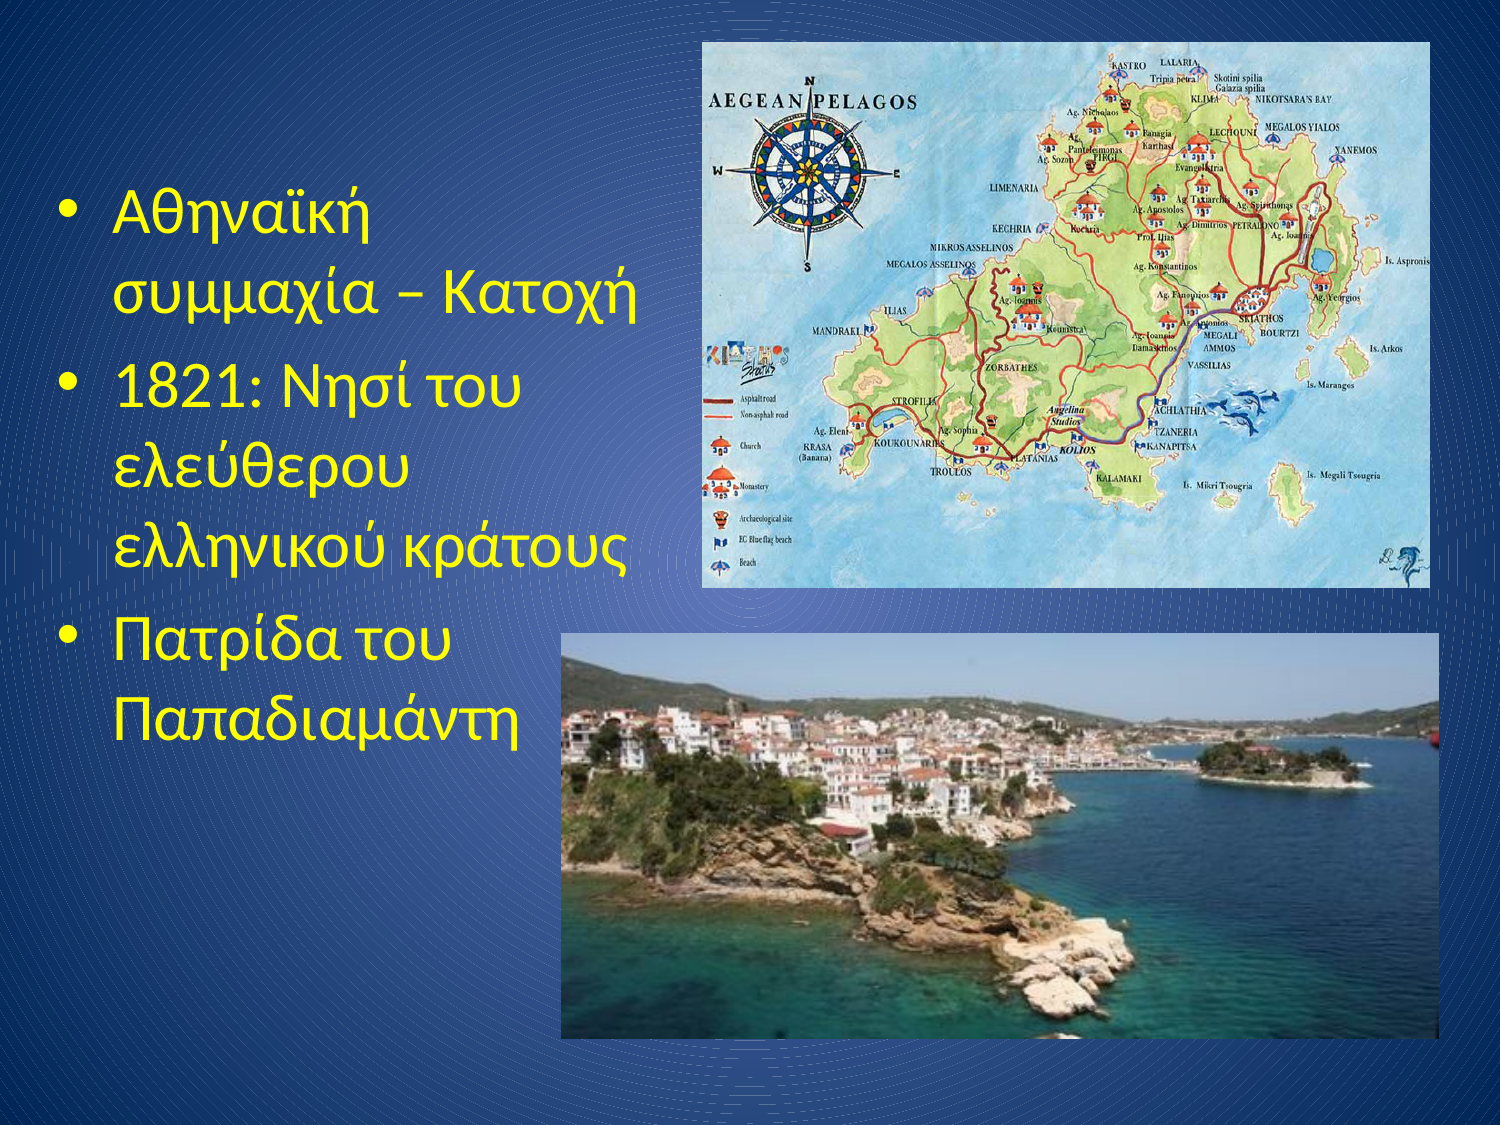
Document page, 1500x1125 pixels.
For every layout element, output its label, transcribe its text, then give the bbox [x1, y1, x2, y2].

list Αθηναϊκή συμμαχία – Κατοχή 1821: Νησί του ελεύθερου ελληνικού κράτους Πατρίδα του Παπαδιαμάντη [41, 66, 669, 1012]
picture [560, 633, 1439, 1039]
picture [702, 42, 1430, 588]
